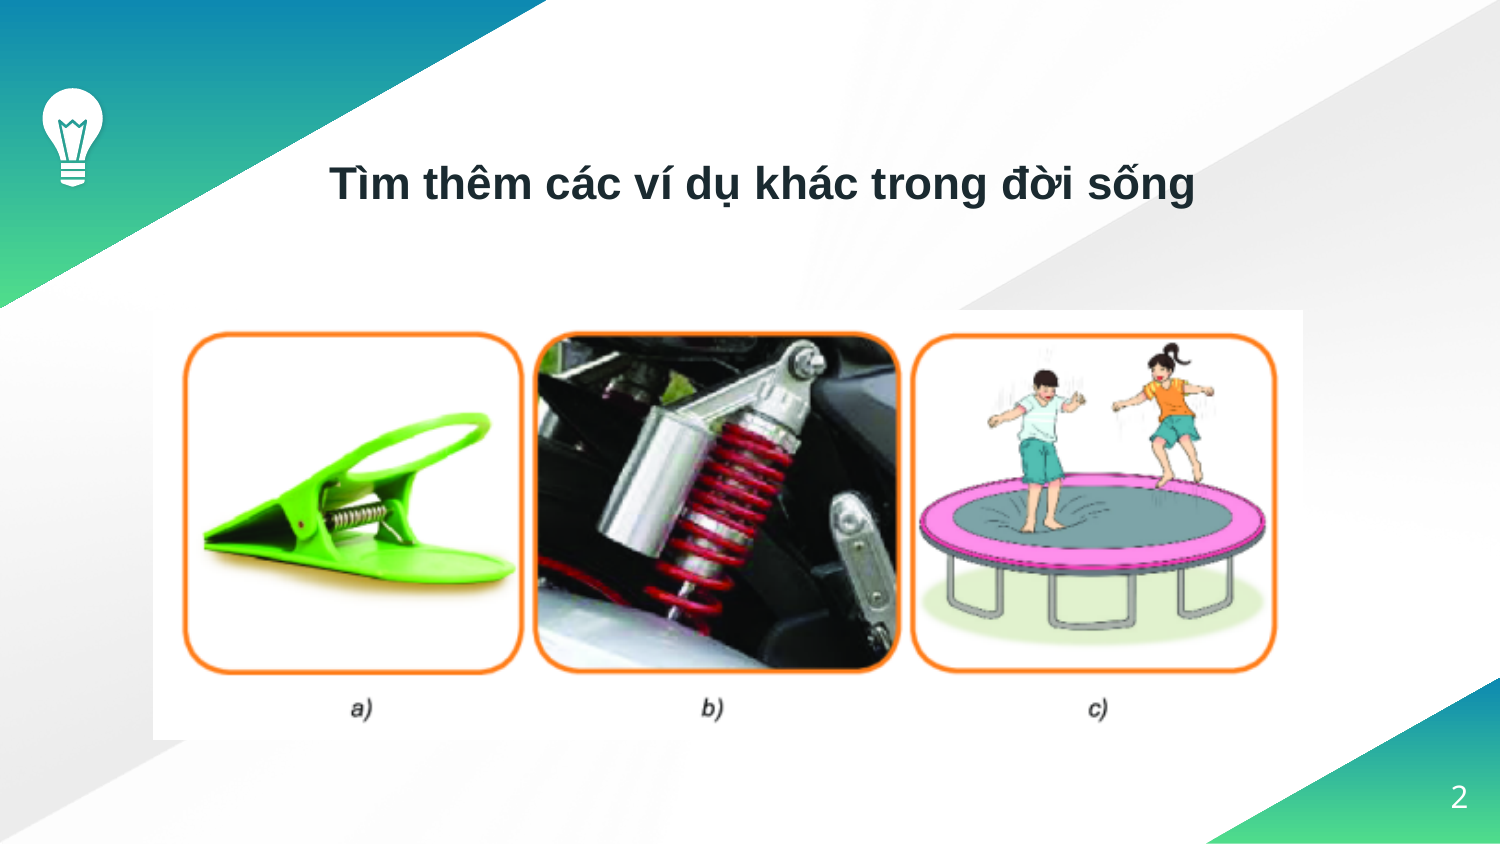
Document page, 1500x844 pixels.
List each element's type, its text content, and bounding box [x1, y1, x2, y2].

text_box Tìm thêm các ví dụ khác trong đời sống [266, 119, 1261, 217]
picture [152, 310, 1303, 740]
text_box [42, 88, 104, 187]
text_box Làm việc cá nhân [0, 0, 1500, 844]
slide_number 2 [1378, 766, 1469, 832]
